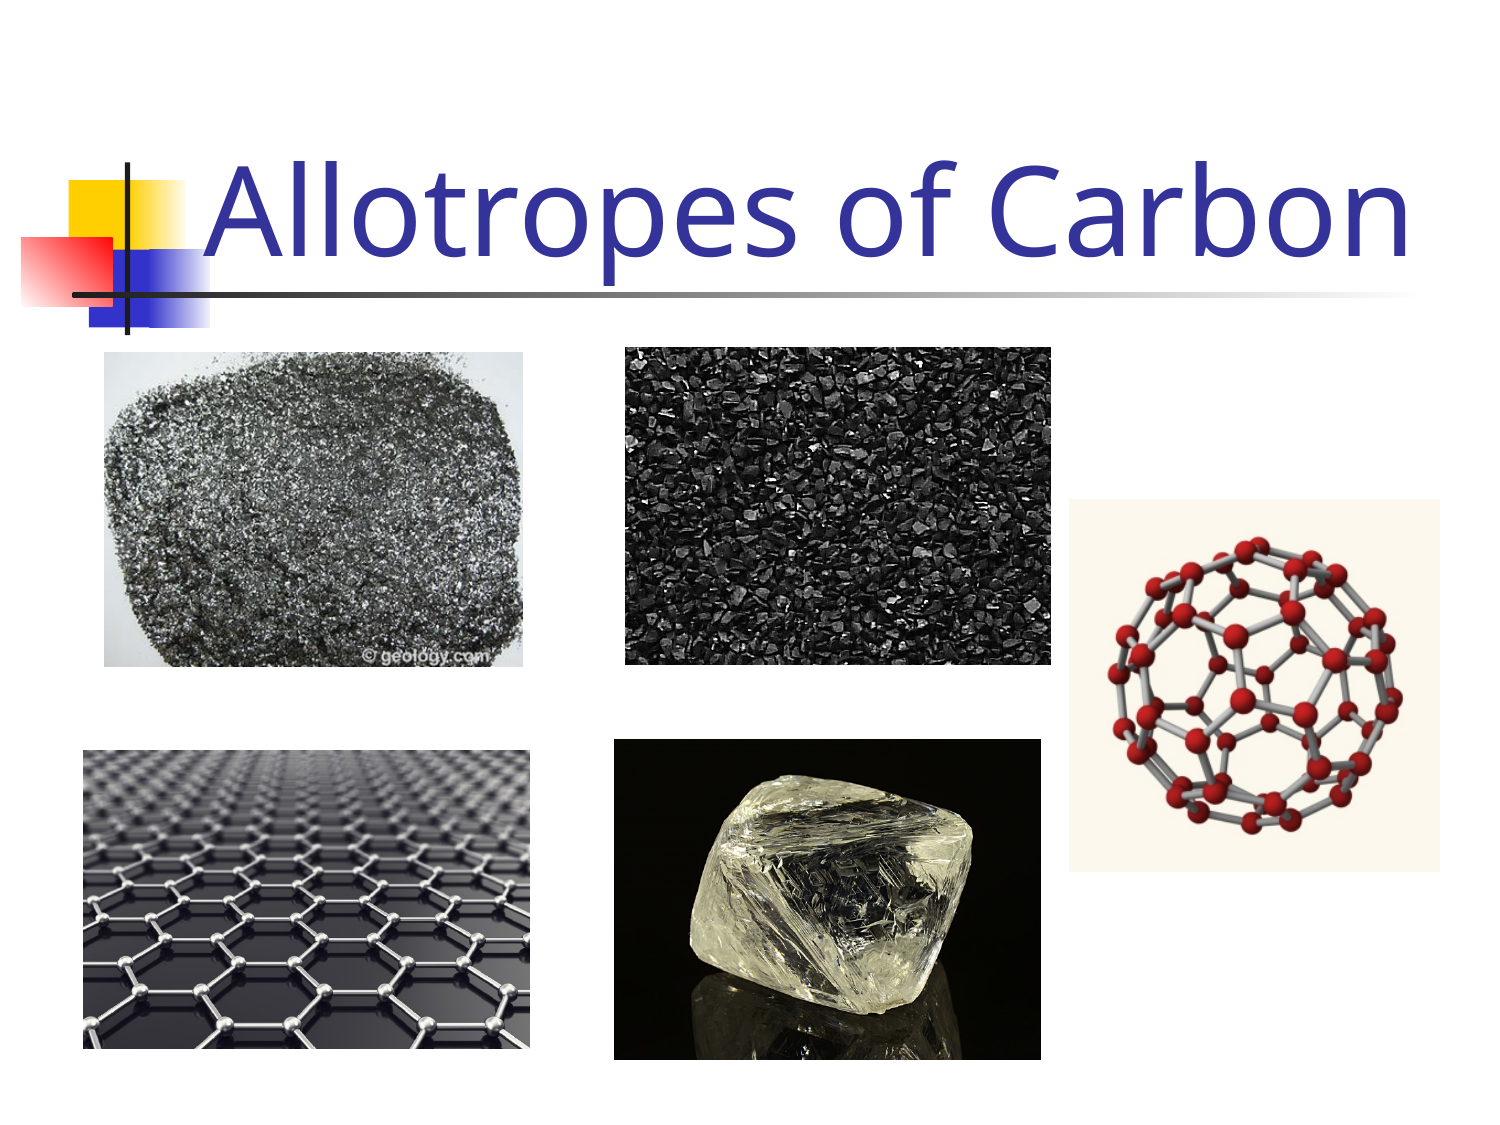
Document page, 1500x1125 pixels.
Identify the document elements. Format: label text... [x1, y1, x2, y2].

text_box Allotropes of Carbon [188, 101, 1468, 289]
picture [103, 351, 524, 667]
picture [83, 750, 530, 1049]
picture [614, 300, 1441, 1060]
